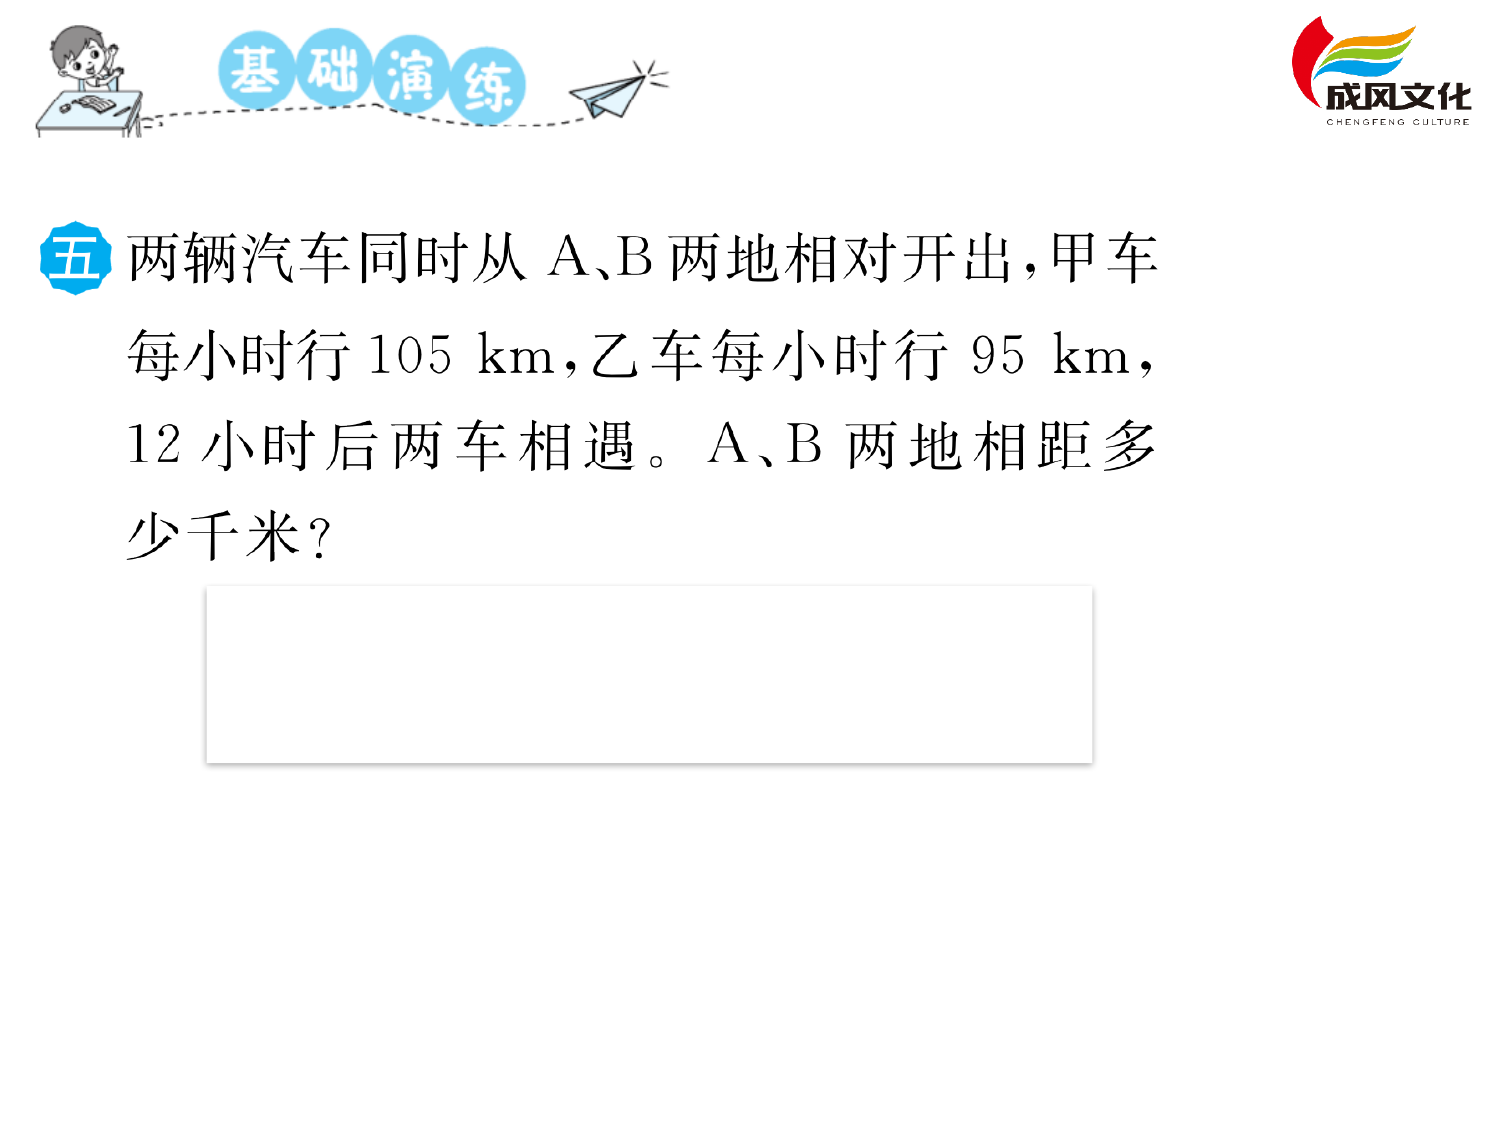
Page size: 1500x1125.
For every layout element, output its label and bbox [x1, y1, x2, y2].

picture [29, 10, 680, 149]
picture [35, 176, 1202, 799]
picture [1281, 0, 1489, 136]
